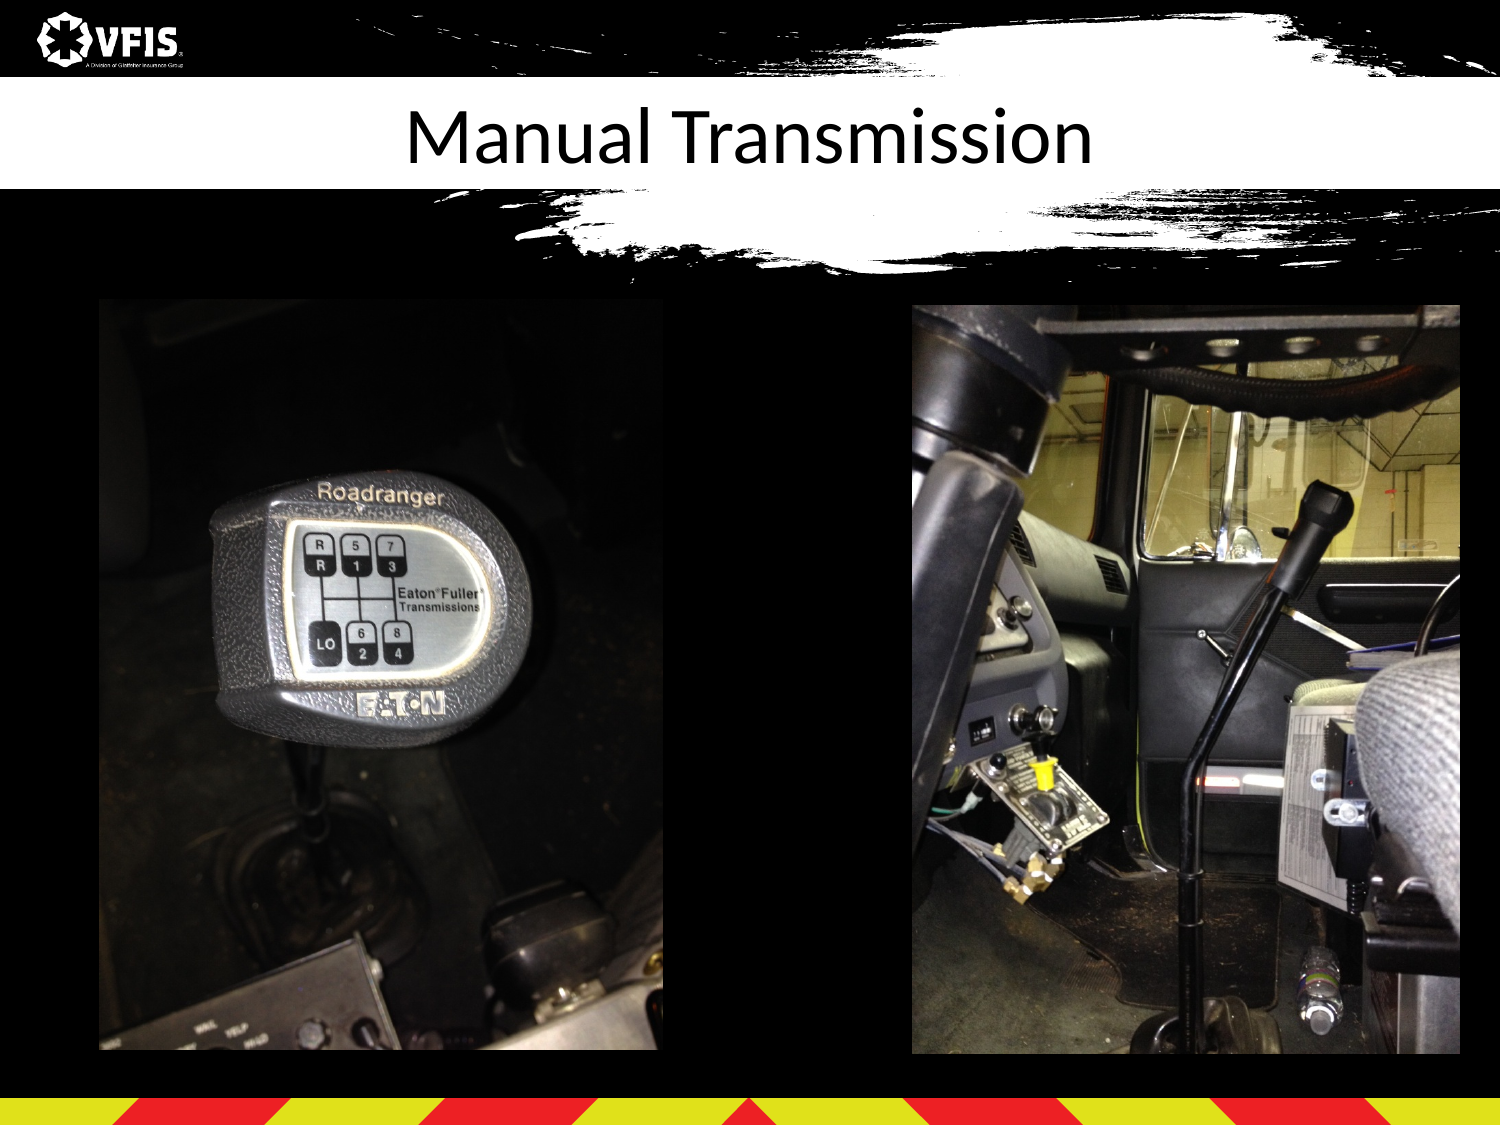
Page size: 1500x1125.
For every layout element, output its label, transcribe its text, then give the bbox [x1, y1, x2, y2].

title Manual Transmission [75, 75, 1425, 188]
picture [0, 0, 1500, 1125]
